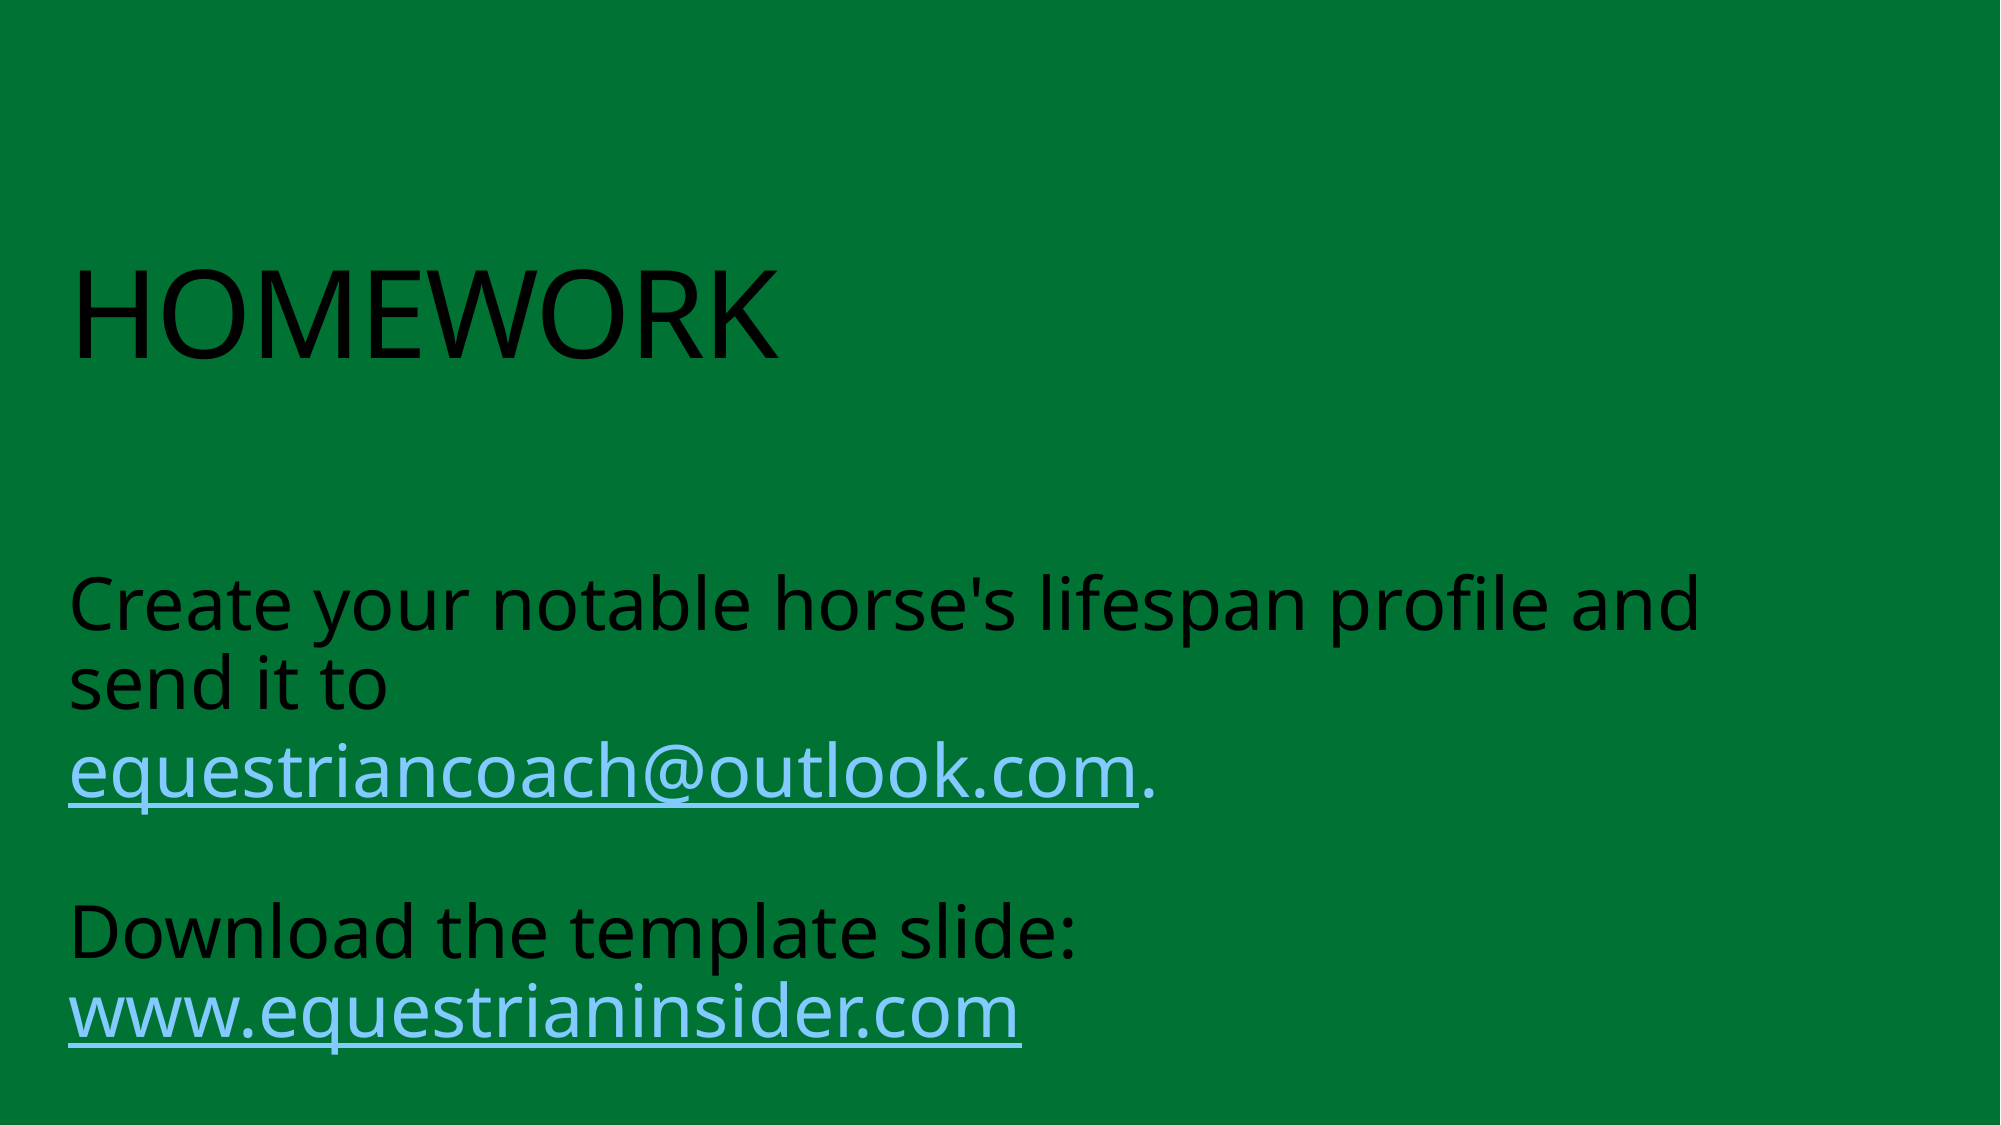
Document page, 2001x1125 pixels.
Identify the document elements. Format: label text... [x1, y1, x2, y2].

title HOMEWORK [44, 238, 1662, 534]
list Create your notable horse's lifespan profile and send it to equestriancoach@outlook.com. Download the template slide: www.equestrianinsider.com Best stories may be featured in the upcoming videos! [44, 548, 1881, 843]
